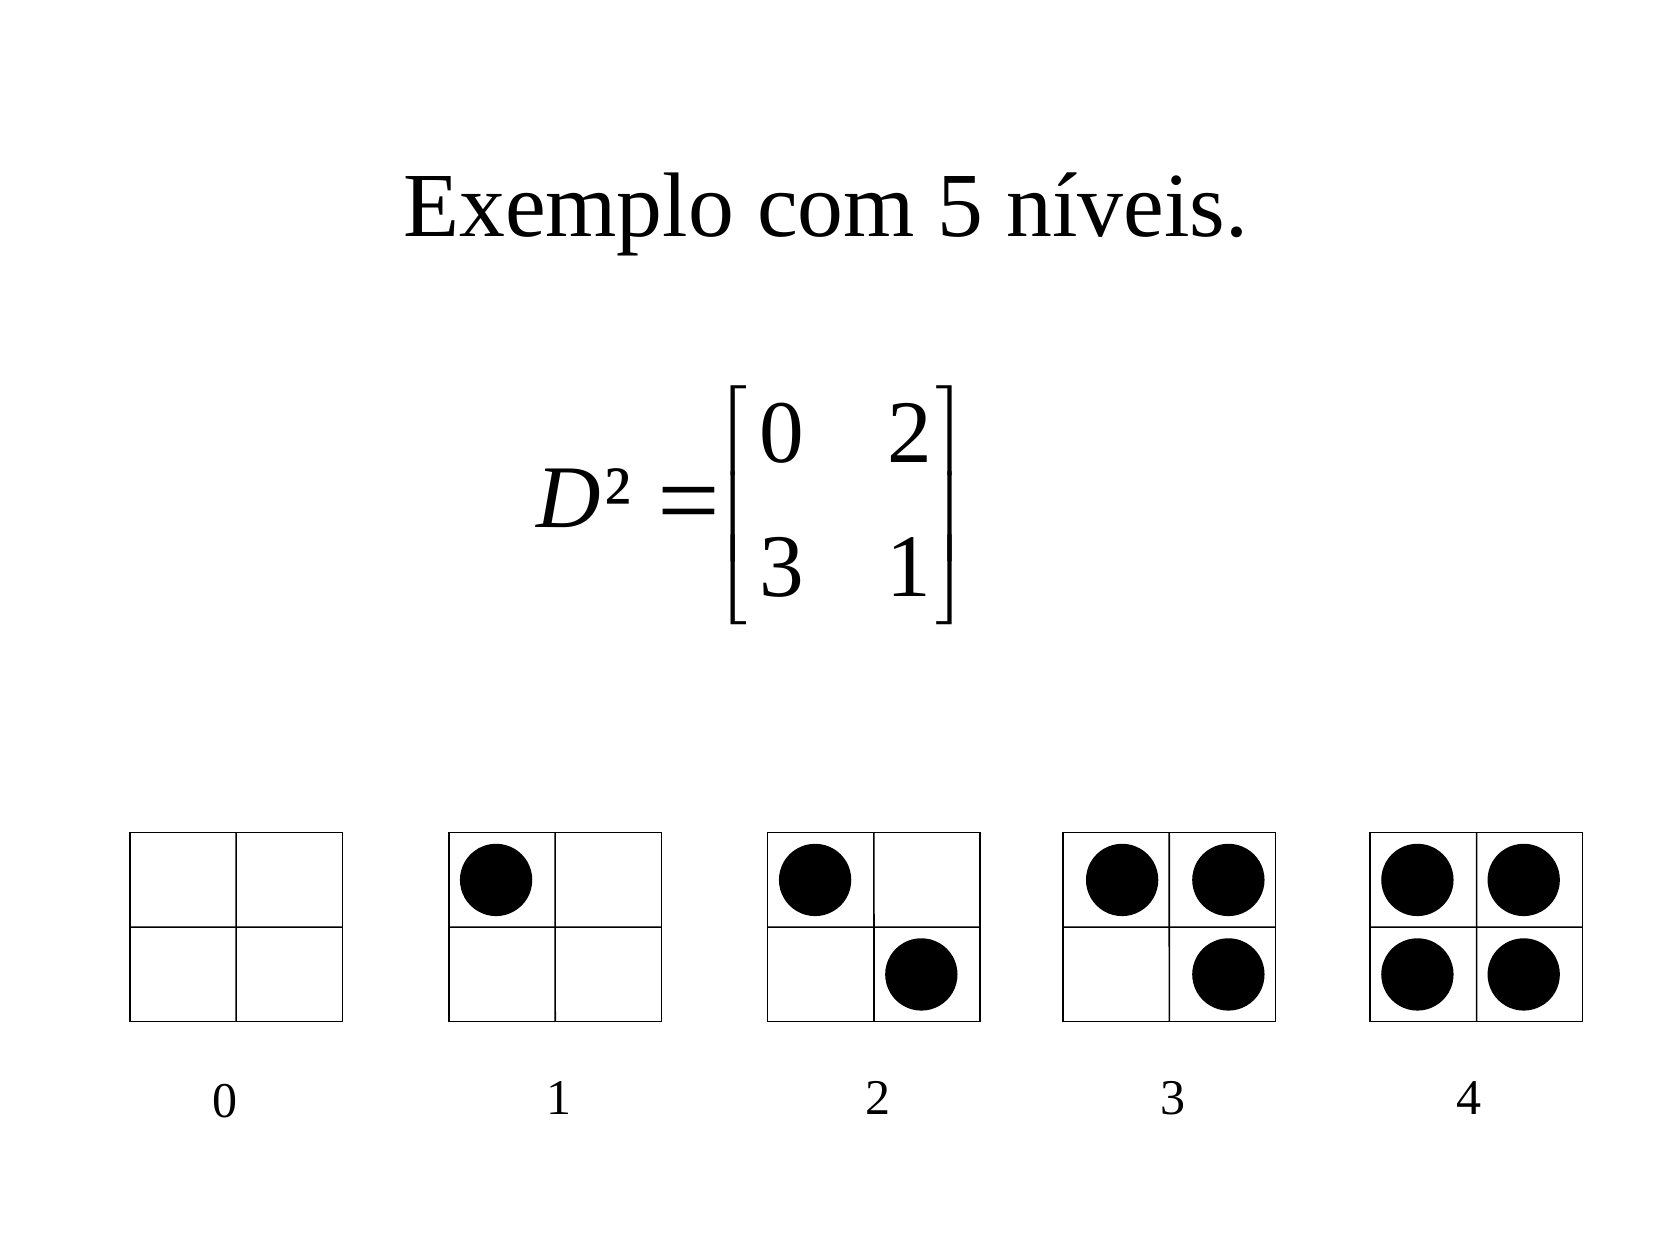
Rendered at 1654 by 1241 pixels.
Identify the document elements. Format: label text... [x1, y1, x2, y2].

title Exemplo com 5 níveis. [121, 102, 1533, 309]
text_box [129, 832, 343, 1022]
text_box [767, 832, 981, 1022]
text_box 2 [850, 1056, 906, 1132]
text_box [1370, 832, 1583, 1022]
text_box 3 [1146, 1056, 1201, 1132]
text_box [448, 832, 662, 1022]
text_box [1062, 832, 1276, 1022]
text_box 0 [197, 1060, 253, 1136]
text_box 4 [1441, 1056, 1497, 1132]
text_box 1 [531, 1056, 587, 1132]
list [519, 371, 989, 640]
